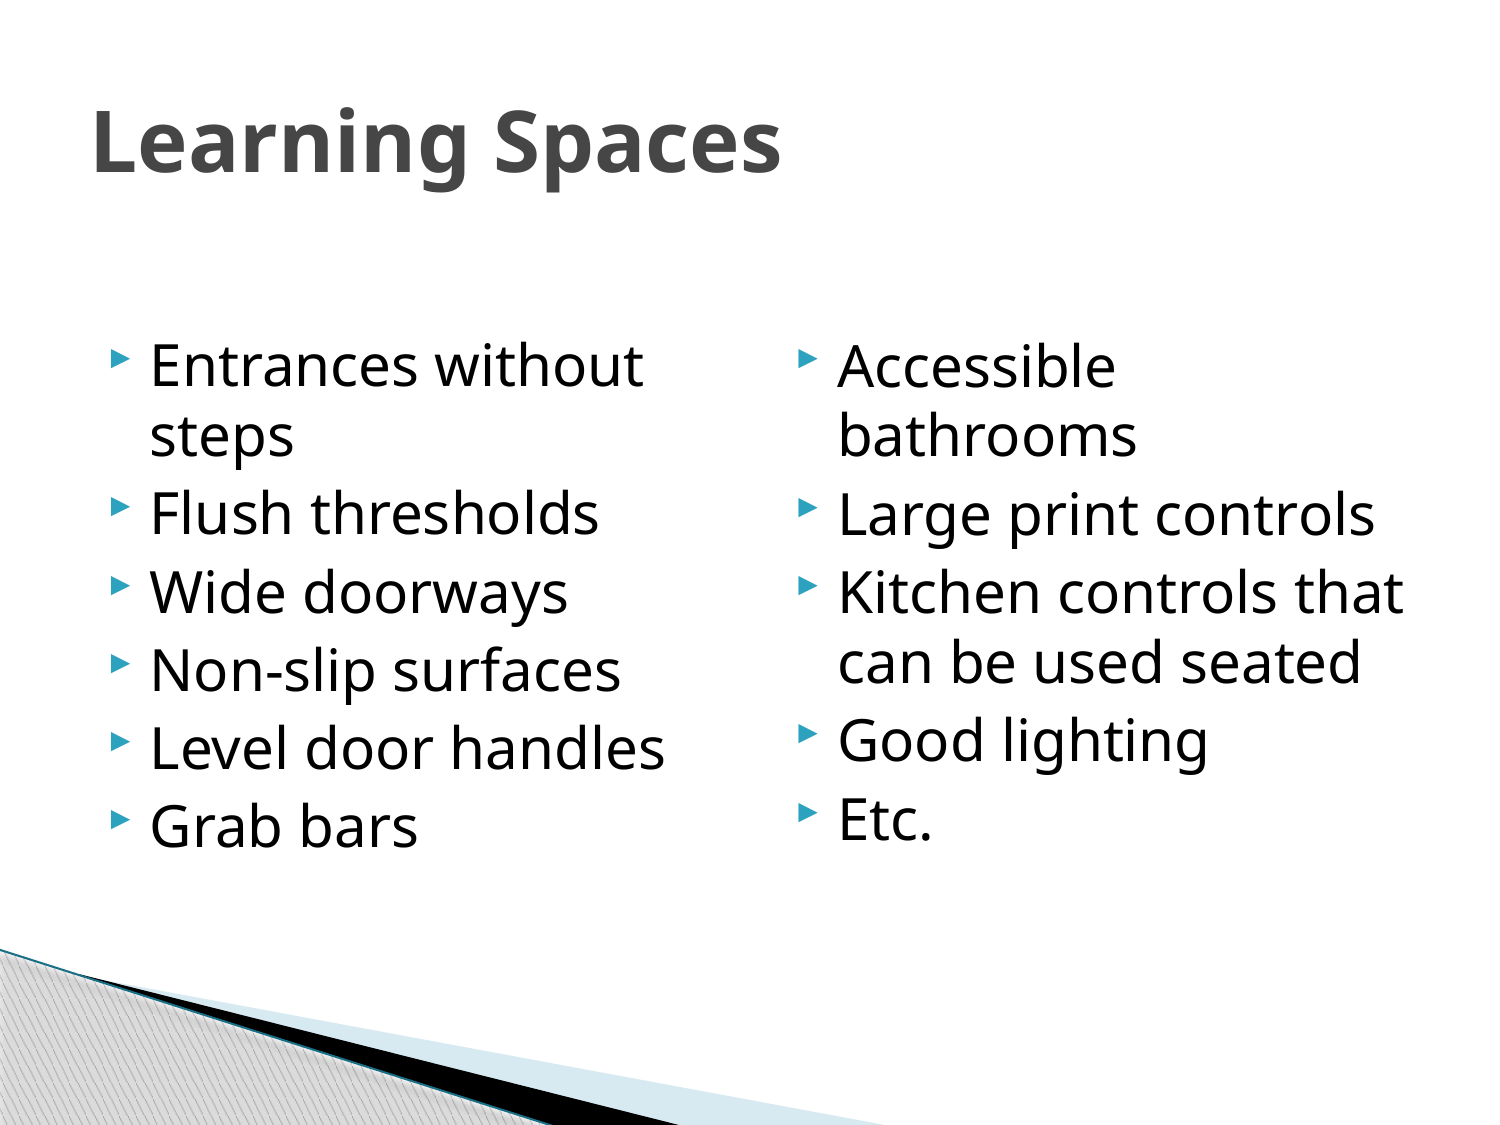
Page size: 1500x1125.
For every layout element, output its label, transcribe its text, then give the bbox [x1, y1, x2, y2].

title Learning Spaces [75, 45, 1425, 233]
text_box Accessible bathrooms Large print controls Kitchen controls that can be used seated Good lighting Etc. [762, 242, 1425, 986]
list Entrances without steps Flush thresholds Wide doorways Non-slip surfaces Level door handles Grab bars [75, 243, 738, 986]
